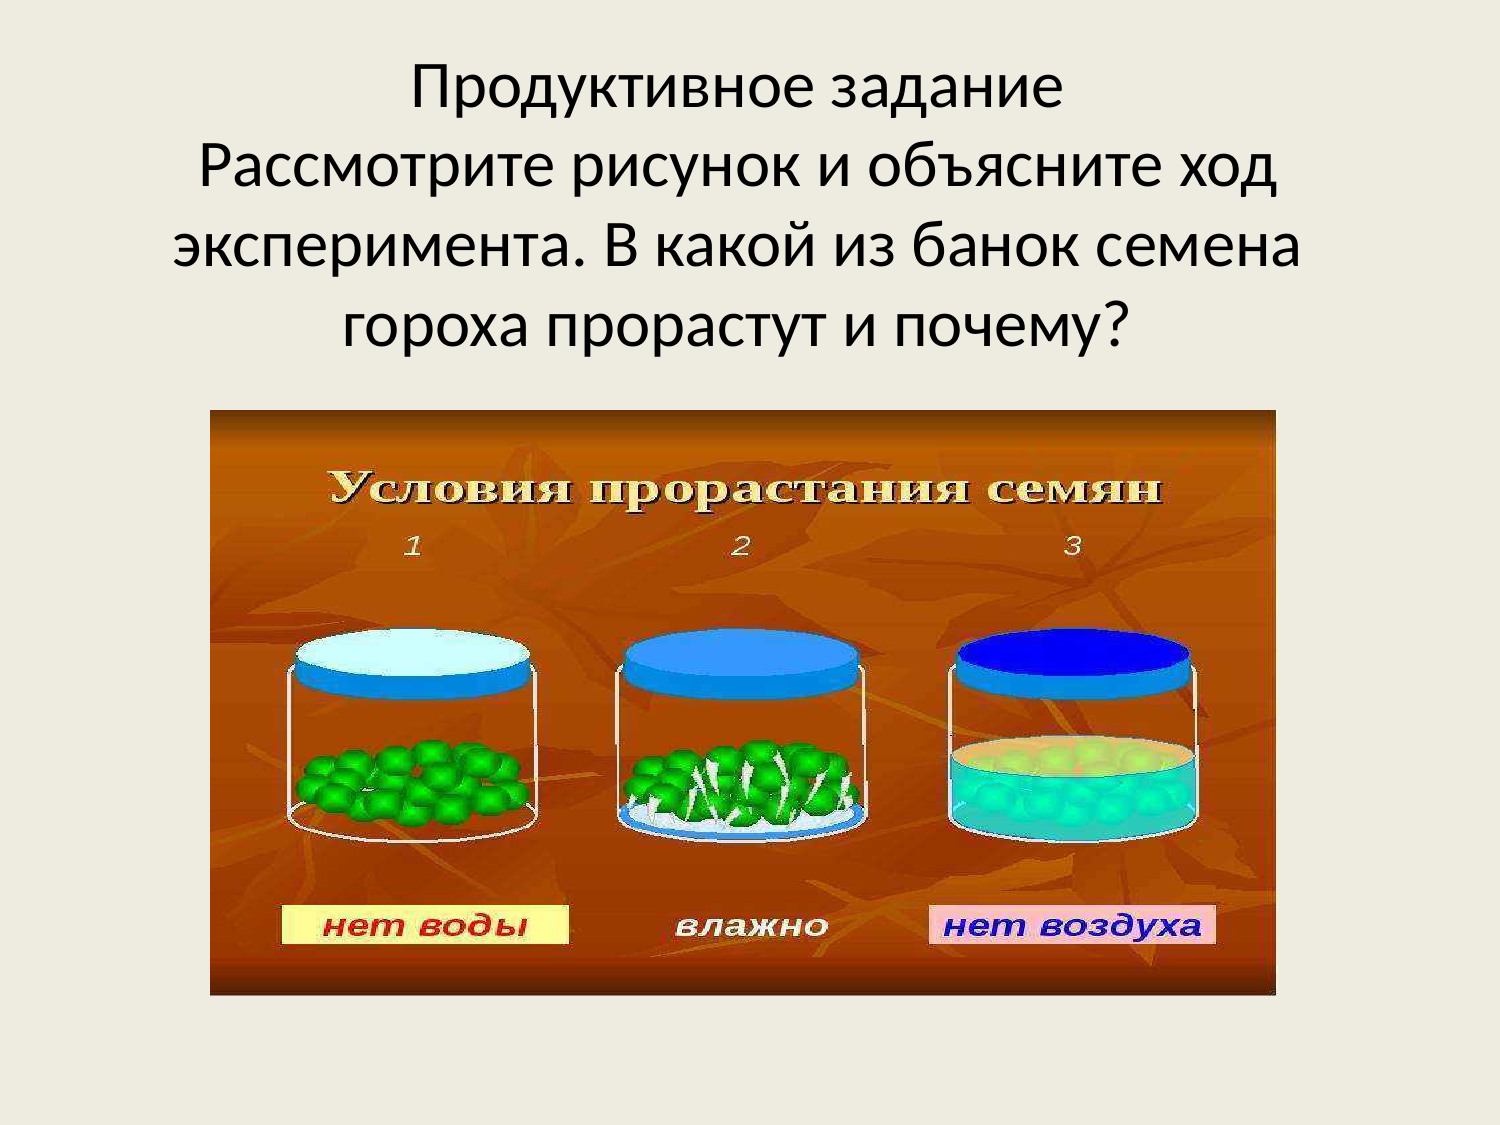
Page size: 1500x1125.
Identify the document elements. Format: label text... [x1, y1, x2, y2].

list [210, 409, 1278, 996]
title Продуктивное задание Рассмотрите рисунок и объясните ход эксперимента. В какой из банок семена гороха прорастут и почему? [58, 46, 1418, 434]
